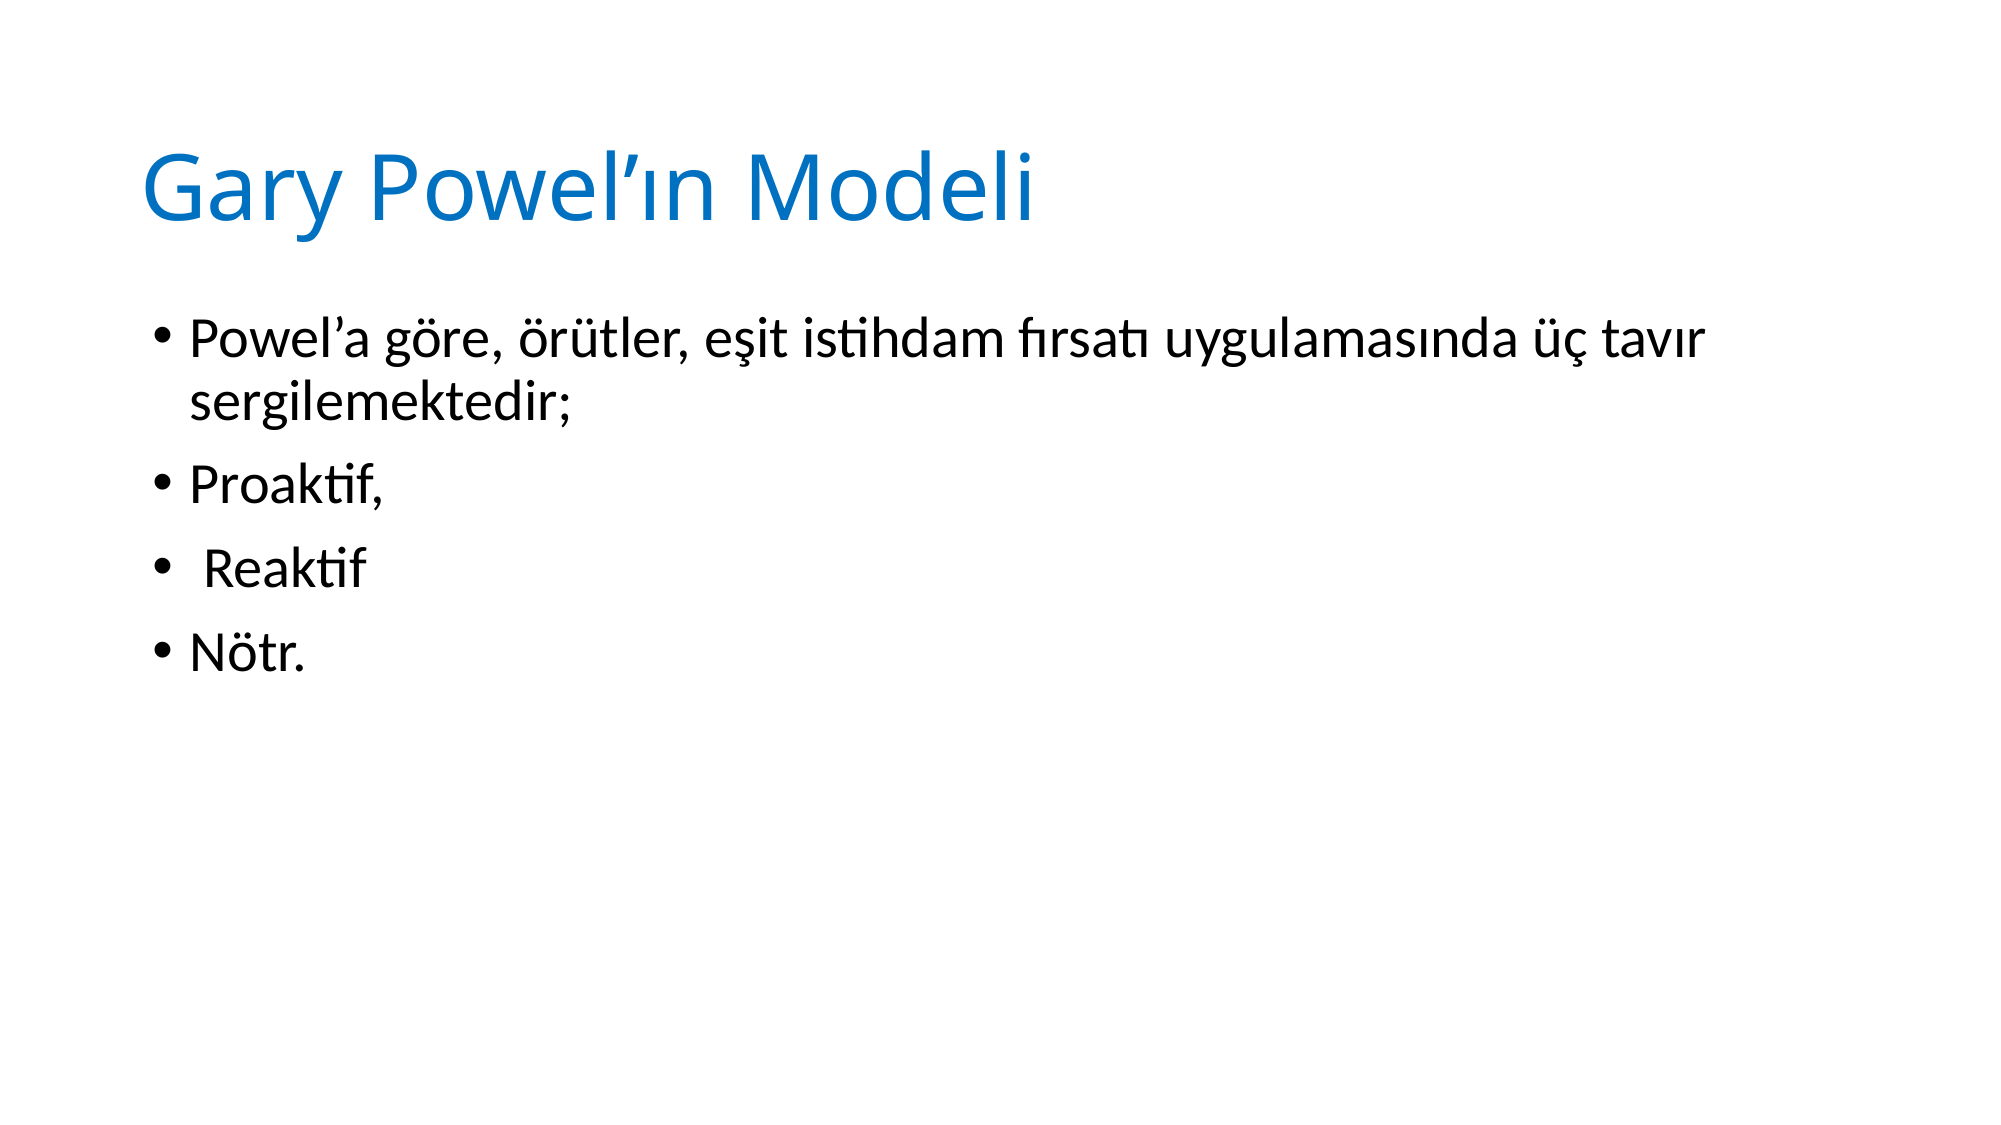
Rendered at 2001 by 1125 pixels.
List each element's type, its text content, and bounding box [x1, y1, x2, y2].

title Gary Powel’ın Modeli [125, 82, 1850, 300]
list Powel’a göre, örütler, eşit istihdam fırsatı uygulamasında üç tavır sergilemektedir; Proaktif, Reaktif Nötr. [137, 299, 1863, 1014]
